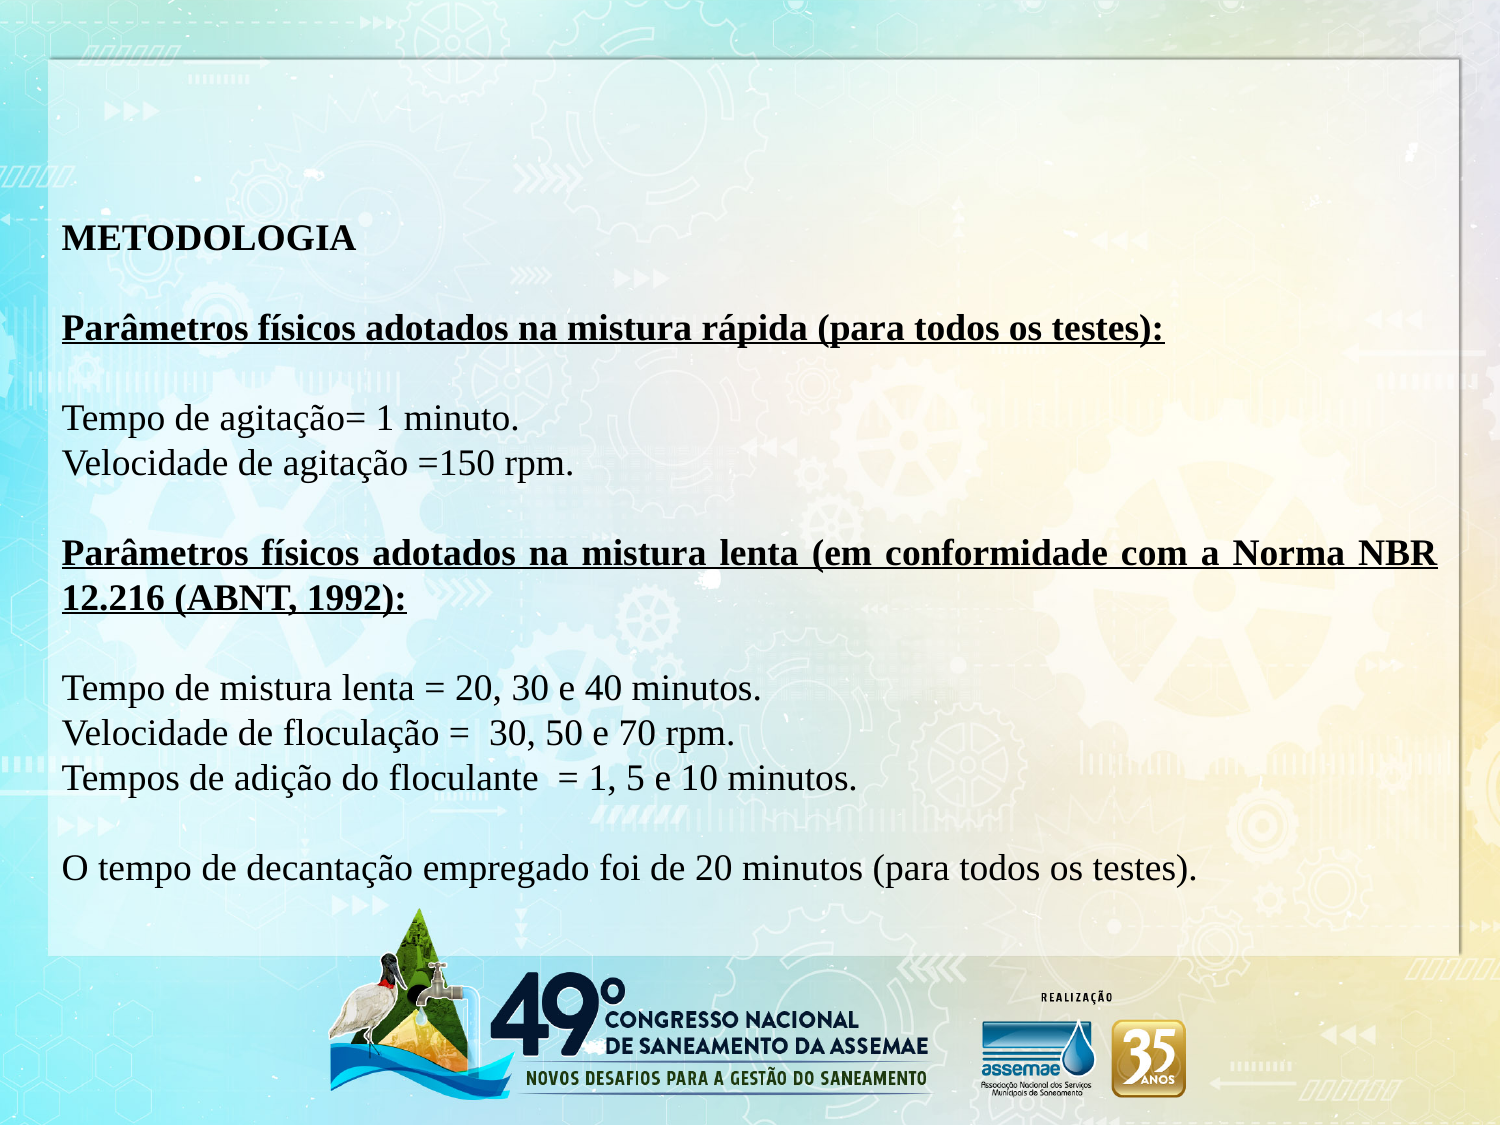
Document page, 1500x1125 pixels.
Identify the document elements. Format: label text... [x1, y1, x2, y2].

picture [0, 0, 1500, 1125]
text_box METODOLOGIA Parâmetros físicos adotados na mistura rápida (para todos os testes): Tempo de agitação= 1 minuto. Velocidade de agitação =150 rpm. Parâmetros físicos adotados na mistura lenta (em conformidade com a Norma NBR 12.216 (ABNT, 1992): Tempo de mistura lenta = 20, 30 e 40 minutos. Velocidade de floculação = 30, 50 e 70 rpm. Tempos de adição do floculante = 1, 5 e 10 minutos. O tempo de decantação empregado foi de 20 minutos (para todos os testes). [46, 70, 1454, 895]
